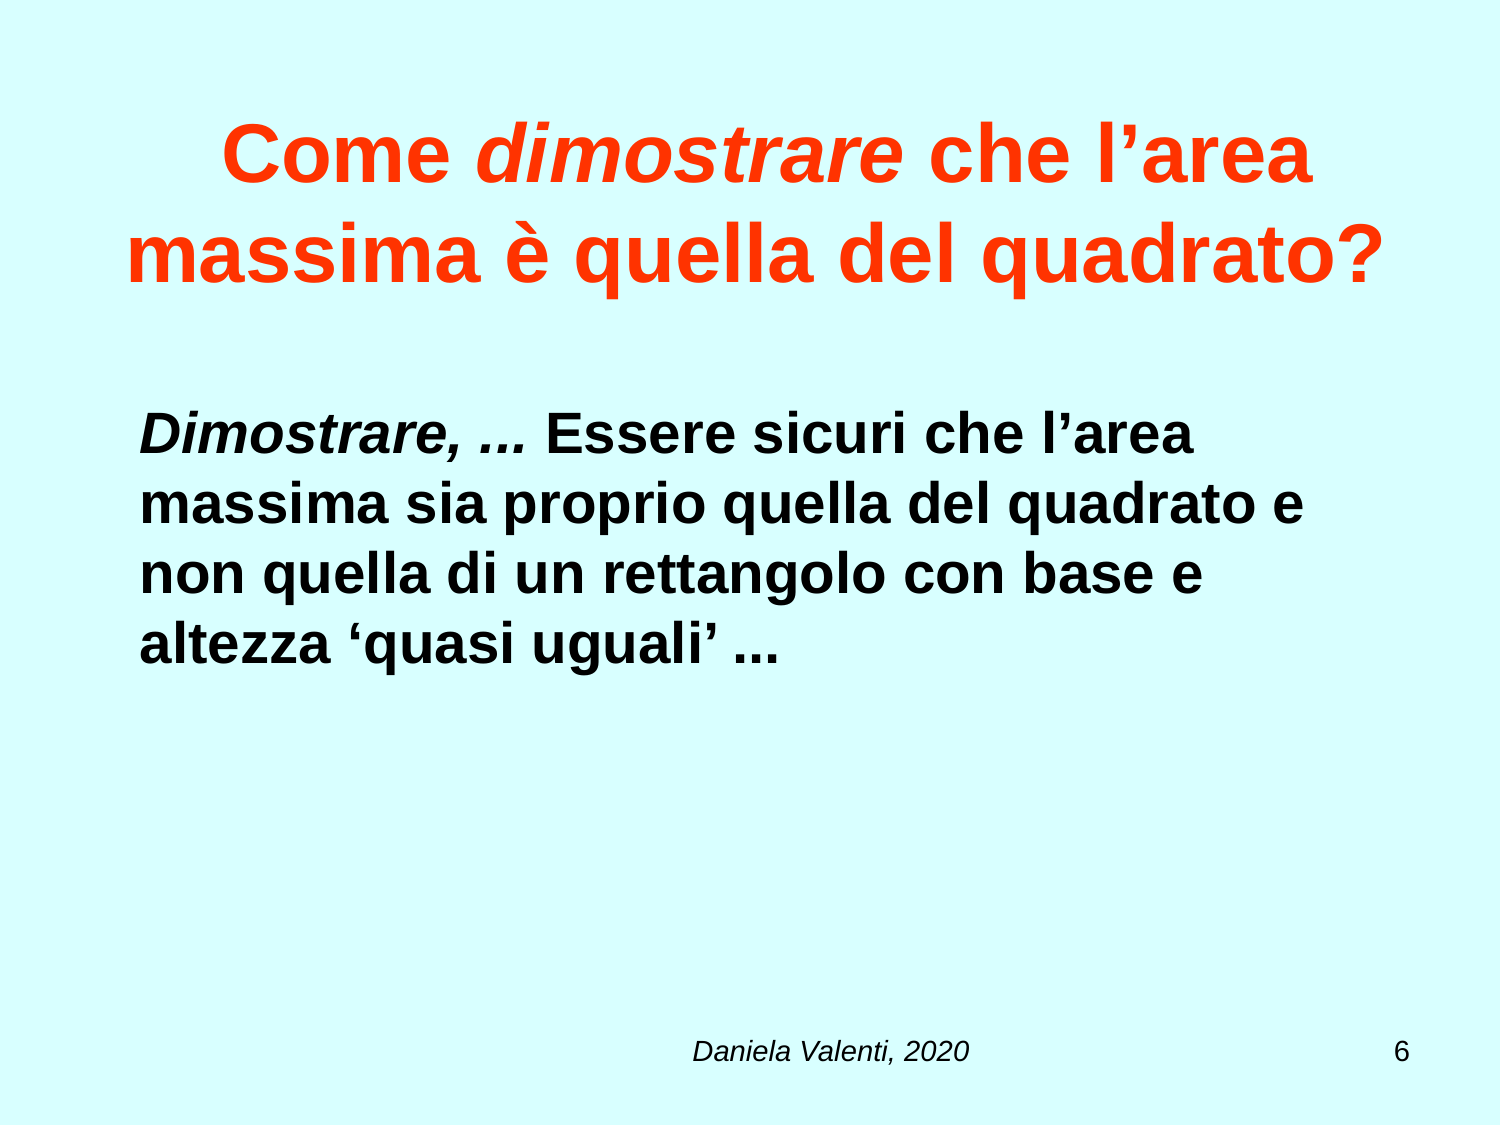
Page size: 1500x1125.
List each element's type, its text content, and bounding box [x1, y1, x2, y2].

title Come dimostrare che l’area massima è quella del quadrato? [75, 137, 1460, 261]
text_box Dimostrare, ... Essere sicuri che l’area massima sia proprio quella del quadrato e non quella di un rettangolo con base e altezza ‘quasi uguali’ ... [125, 387, 1363, 683]
footer Daniela Valenti, 2020 [512, 1024, 1151, 1103]
slide_number 6 [1151, 1024, 1426, 1103]
